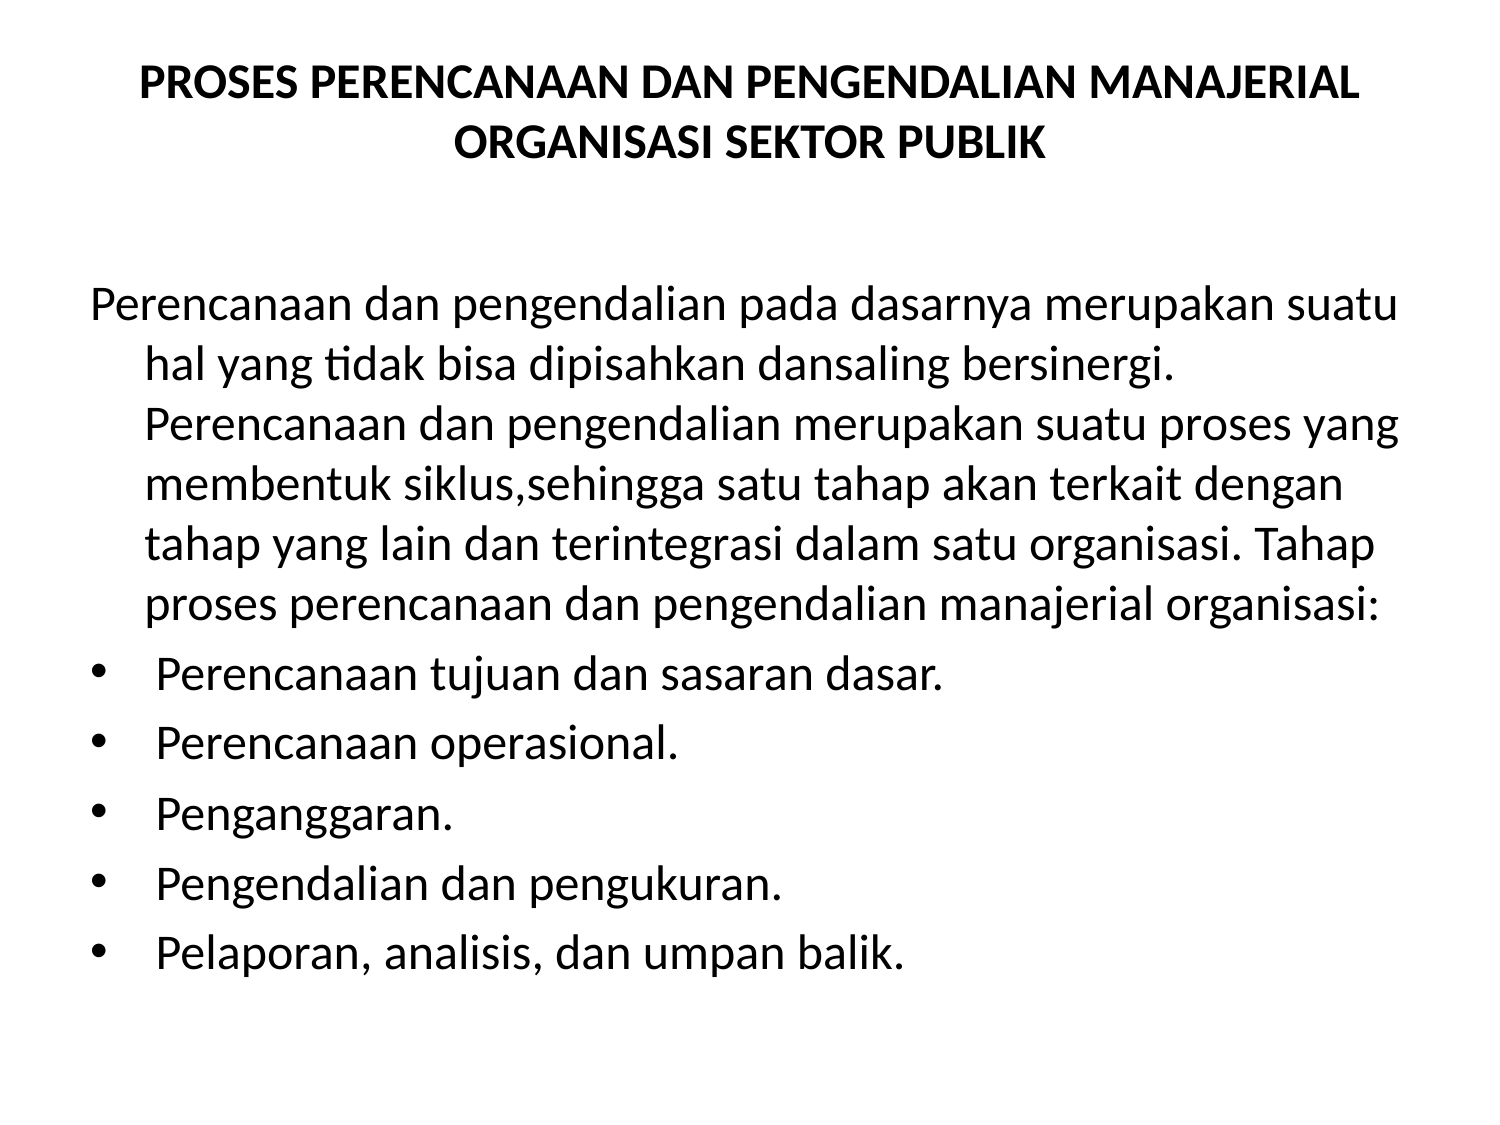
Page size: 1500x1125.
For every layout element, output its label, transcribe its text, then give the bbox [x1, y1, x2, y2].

title PROSES PERENCANAAN DAN PENGENDALIAN MANAJERIAL ORGANISASI SEKTOR PUBLIK [75, 45, 1425, 233]
list Perencanaan dan pengendalian pada dasarnya merupakan suatu hal yang tidak bisa dipisahkan dansaling bersinergi. Perencanaan dan pengendalian merupakan suatu proses yang membentuk siklus,sehingga satu tahap akan terkait dengan tahap yang lain dan terintegrasi dalam satu organisasi. Tahap proses perencanaan dan pengendalian manajerial organisasi: Perencanaan tujuan dan sasaran dasar. Perencanaan operasional. Penganggaran. Pengendalian dan pengukuran. Pelaporan, analisis, dan umpan balik. [75, 262, 1425, 1005]
